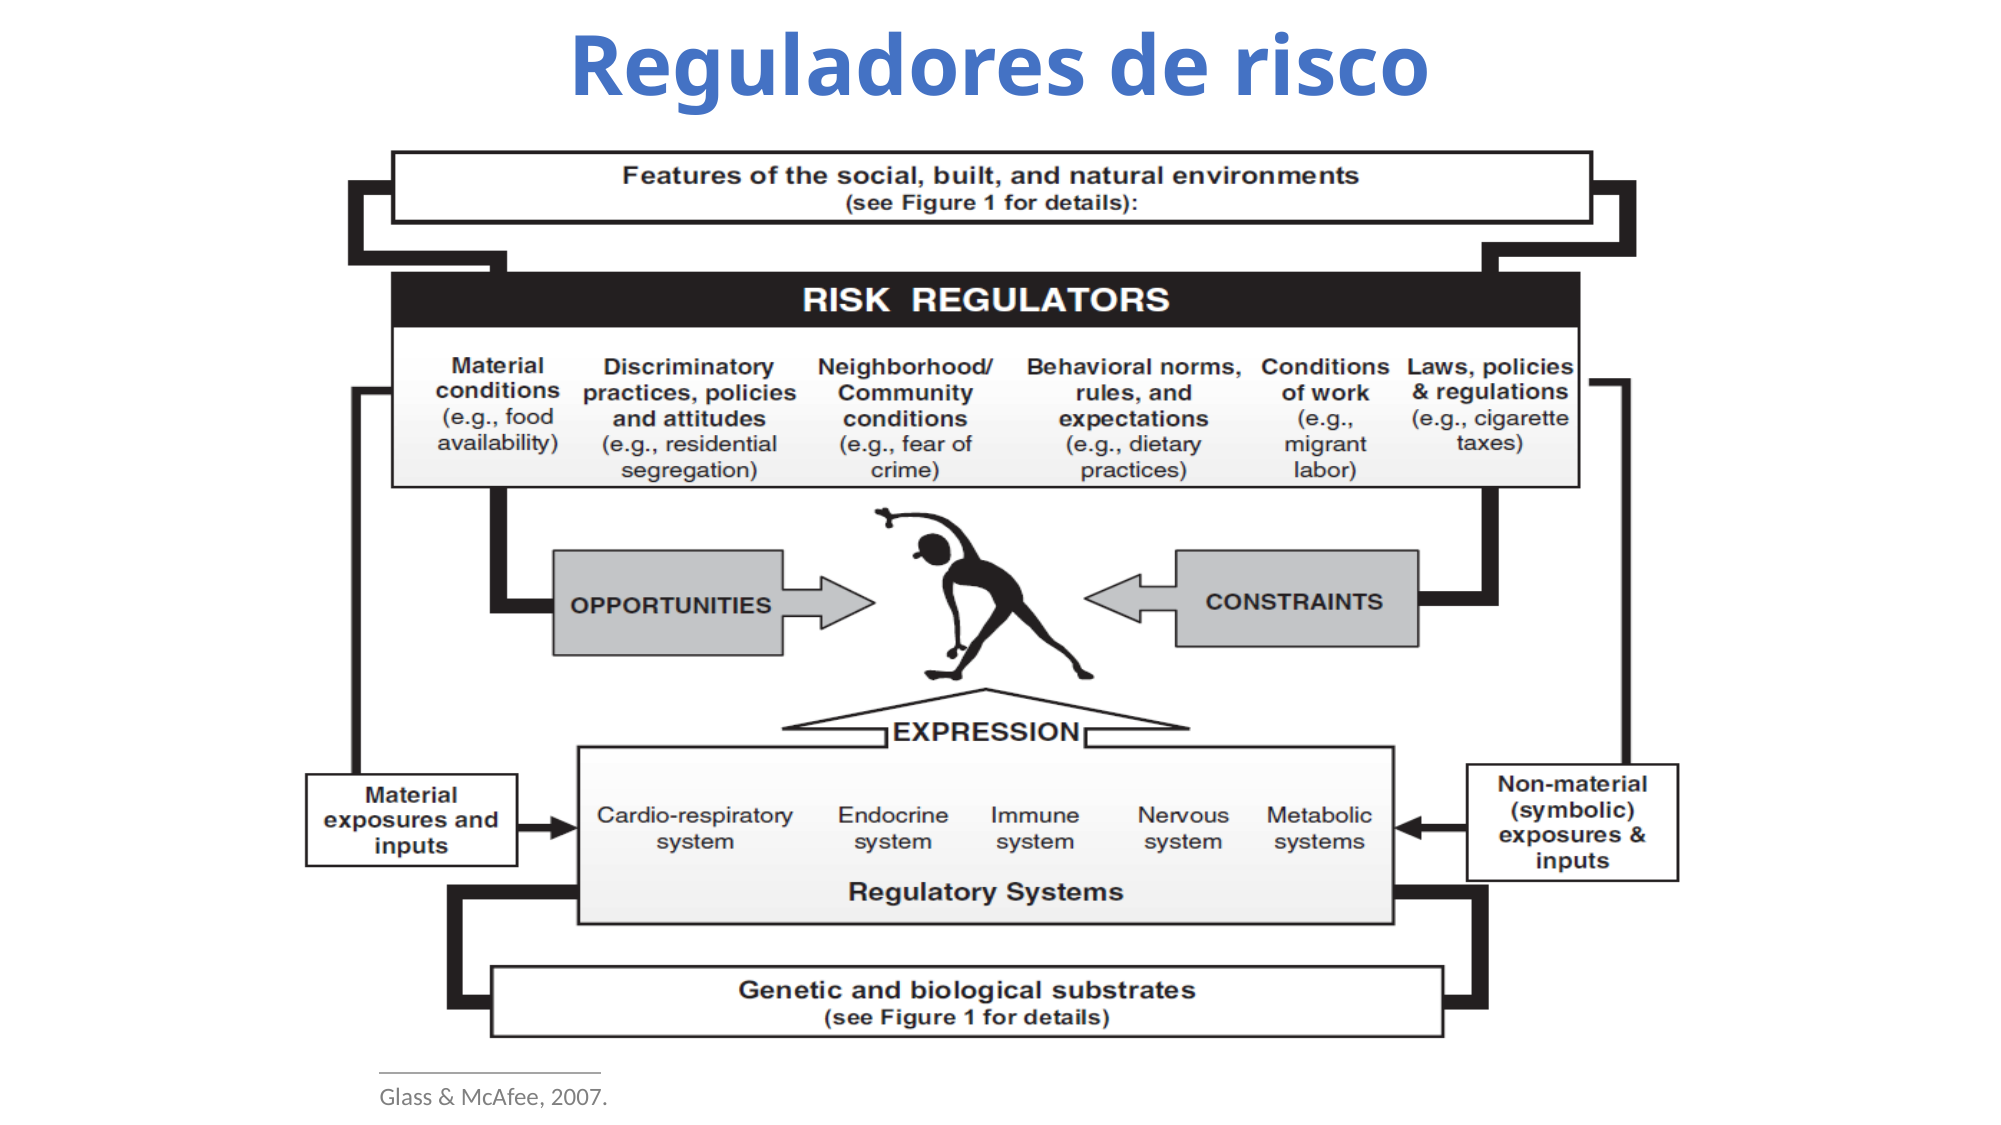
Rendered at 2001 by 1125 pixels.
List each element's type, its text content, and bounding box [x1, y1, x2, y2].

text_box Reguladores de risco [0, 5, 2000, 120]
text_box Glass & McAfee, 2007. [364, 1072, 624, 1118]
picture [278, 127, 1712, 1051]
